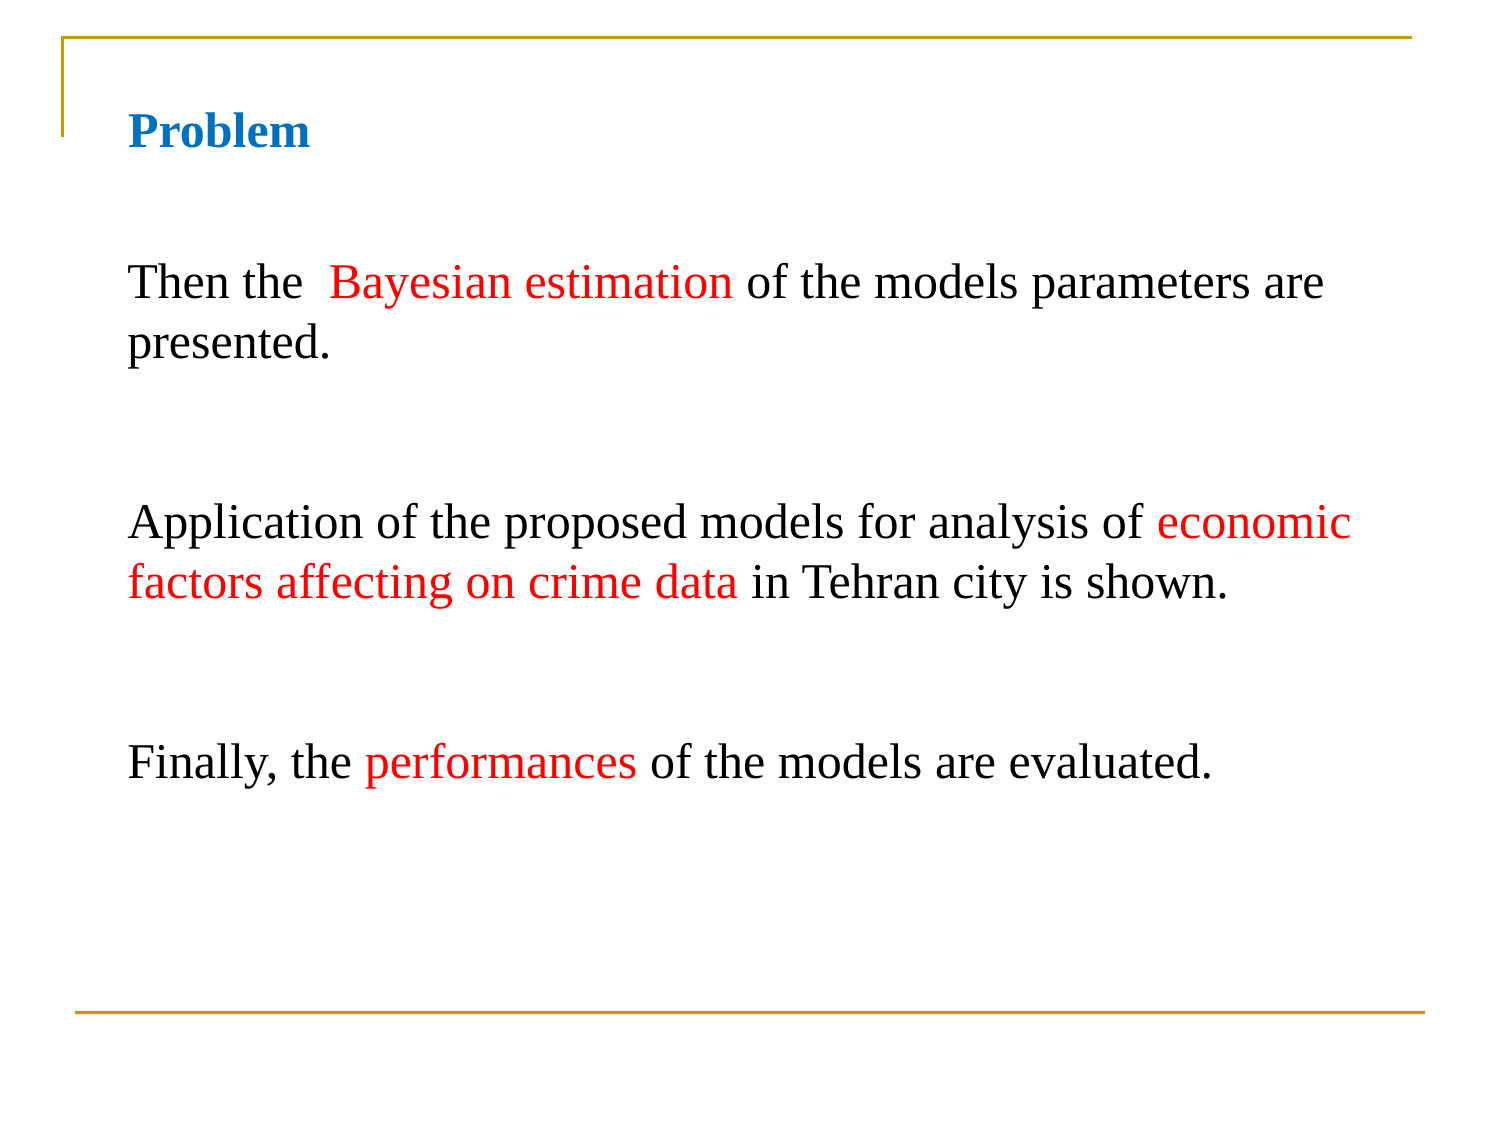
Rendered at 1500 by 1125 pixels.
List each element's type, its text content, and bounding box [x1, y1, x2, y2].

text_box Then the Bayesian estimation of the models parameters are presented. Application of the proposed models for analysis of economic factors affecting on crime data in Tehran city is shown. Finally, the performances of the models are evaluated. [112, 241, 1425, 796]
text_box Problem [113, 90, 326, 165]
